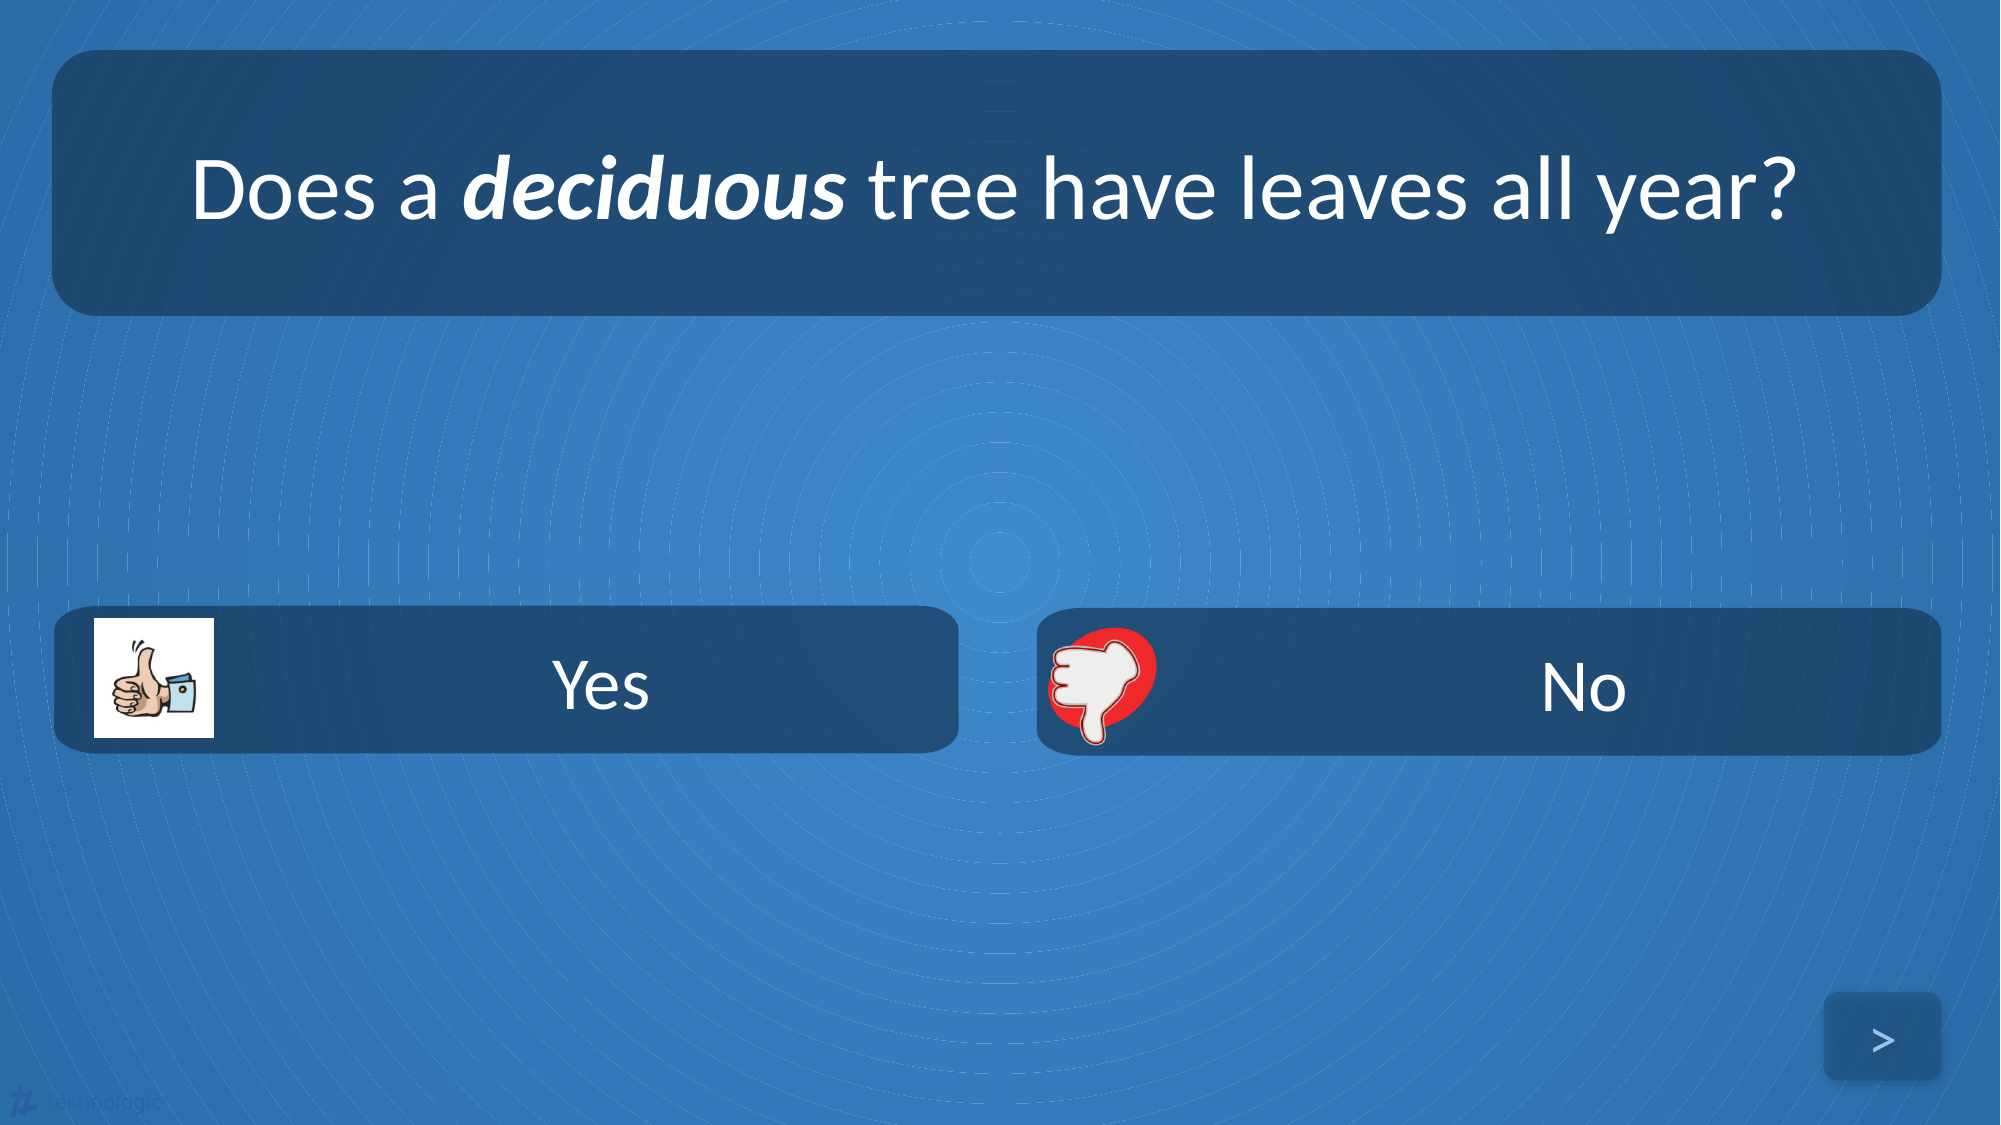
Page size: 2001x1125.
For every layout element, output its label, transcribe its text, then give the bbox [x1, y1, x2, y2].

text_box Yes [244, 605, 959, 754]
text_box No [1226, 607, 1942, 756]
text_box > [1823, 992, 1942, 1081]
text_box [54, 605, 244, 754]
picture [93, 617, 214, 738]
text_box Does a deciduous tree have leaves all year? [51, 50, 1942, 316]
text_box [1040, 607, 1226, 756]
picture [1037, 624, 1162, 750]
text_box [2, 1080, 165, 1123]
